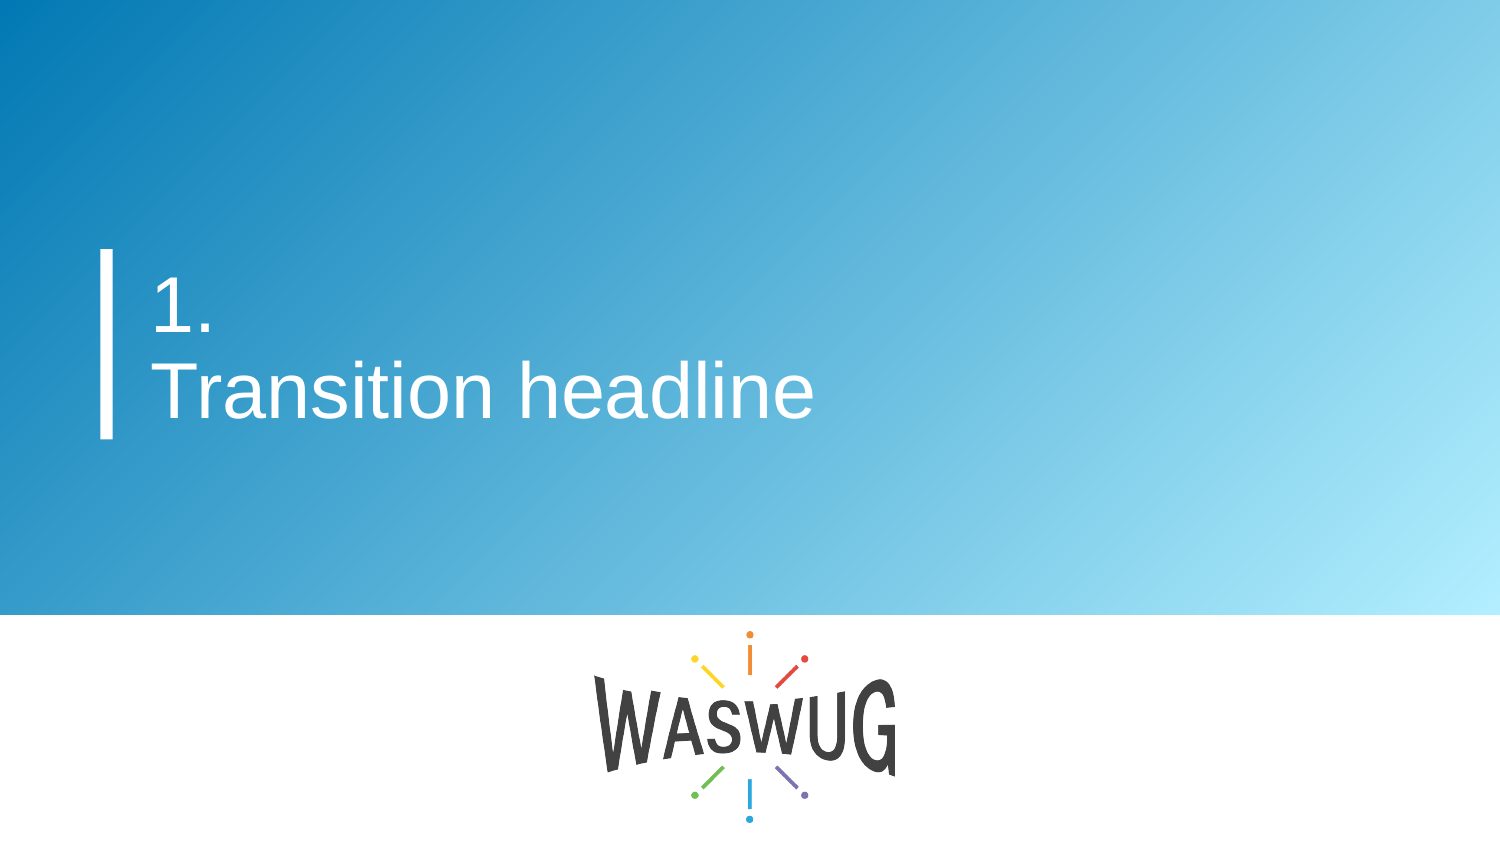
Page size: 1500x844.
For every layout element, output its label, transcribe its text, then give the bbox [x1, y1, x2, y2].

title 1. Transition headline [135, 249, 897, 440]
picture [594, 631, 895, 823]
